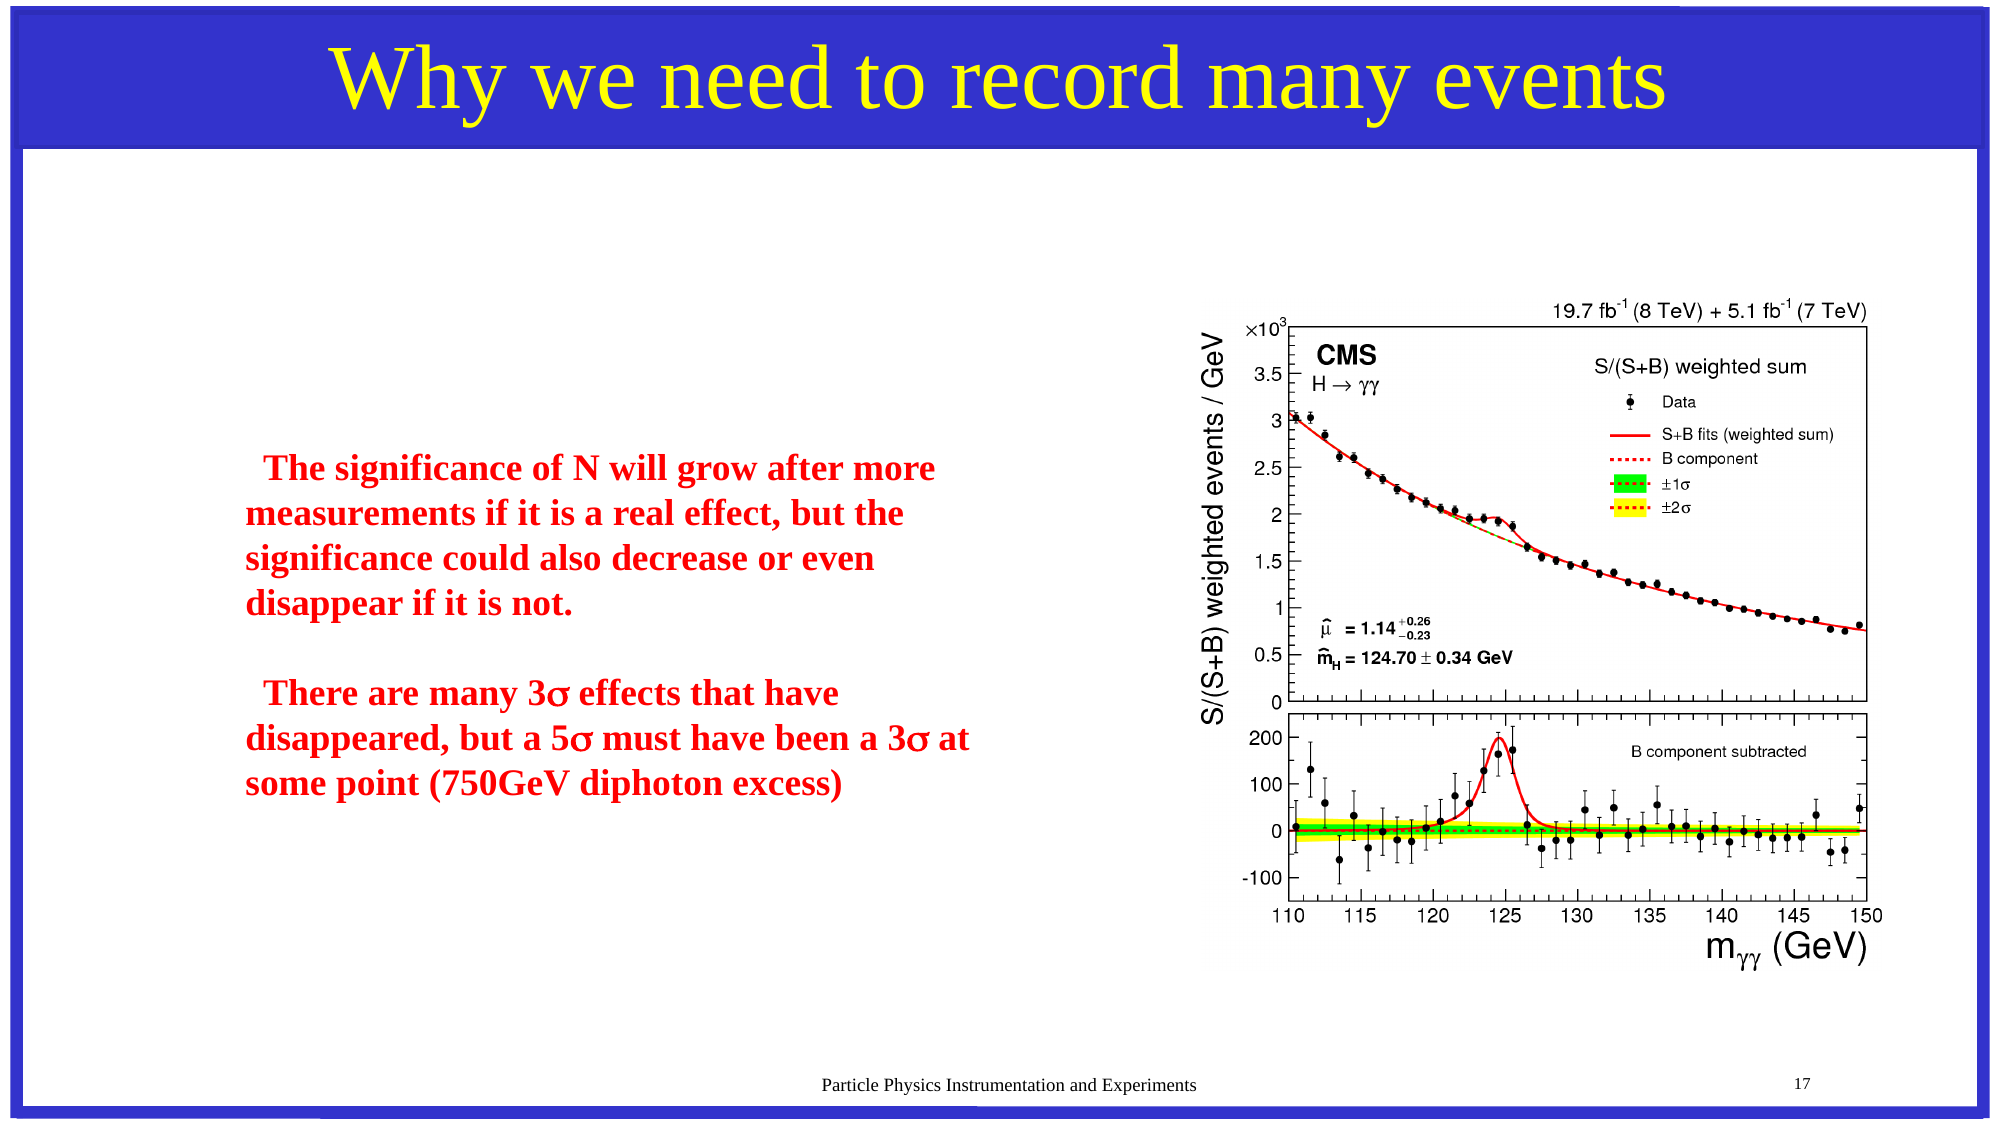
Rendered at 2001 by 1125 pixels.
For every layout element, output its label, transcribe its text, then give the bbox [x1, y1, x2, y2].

text_box The significance of N will grow after more measurements if it is a real effect, but the significance could also decrease or even disappear if it is not. There are many 3s effects that have disappeared, but a 5s must have been a 3s at some point (750GeV diphoton excess) [230, 390, 993, 856]
text_box Why we need to record many events [137, 9, 1863, 148]
picture [1201, 298, 1883, 971]
